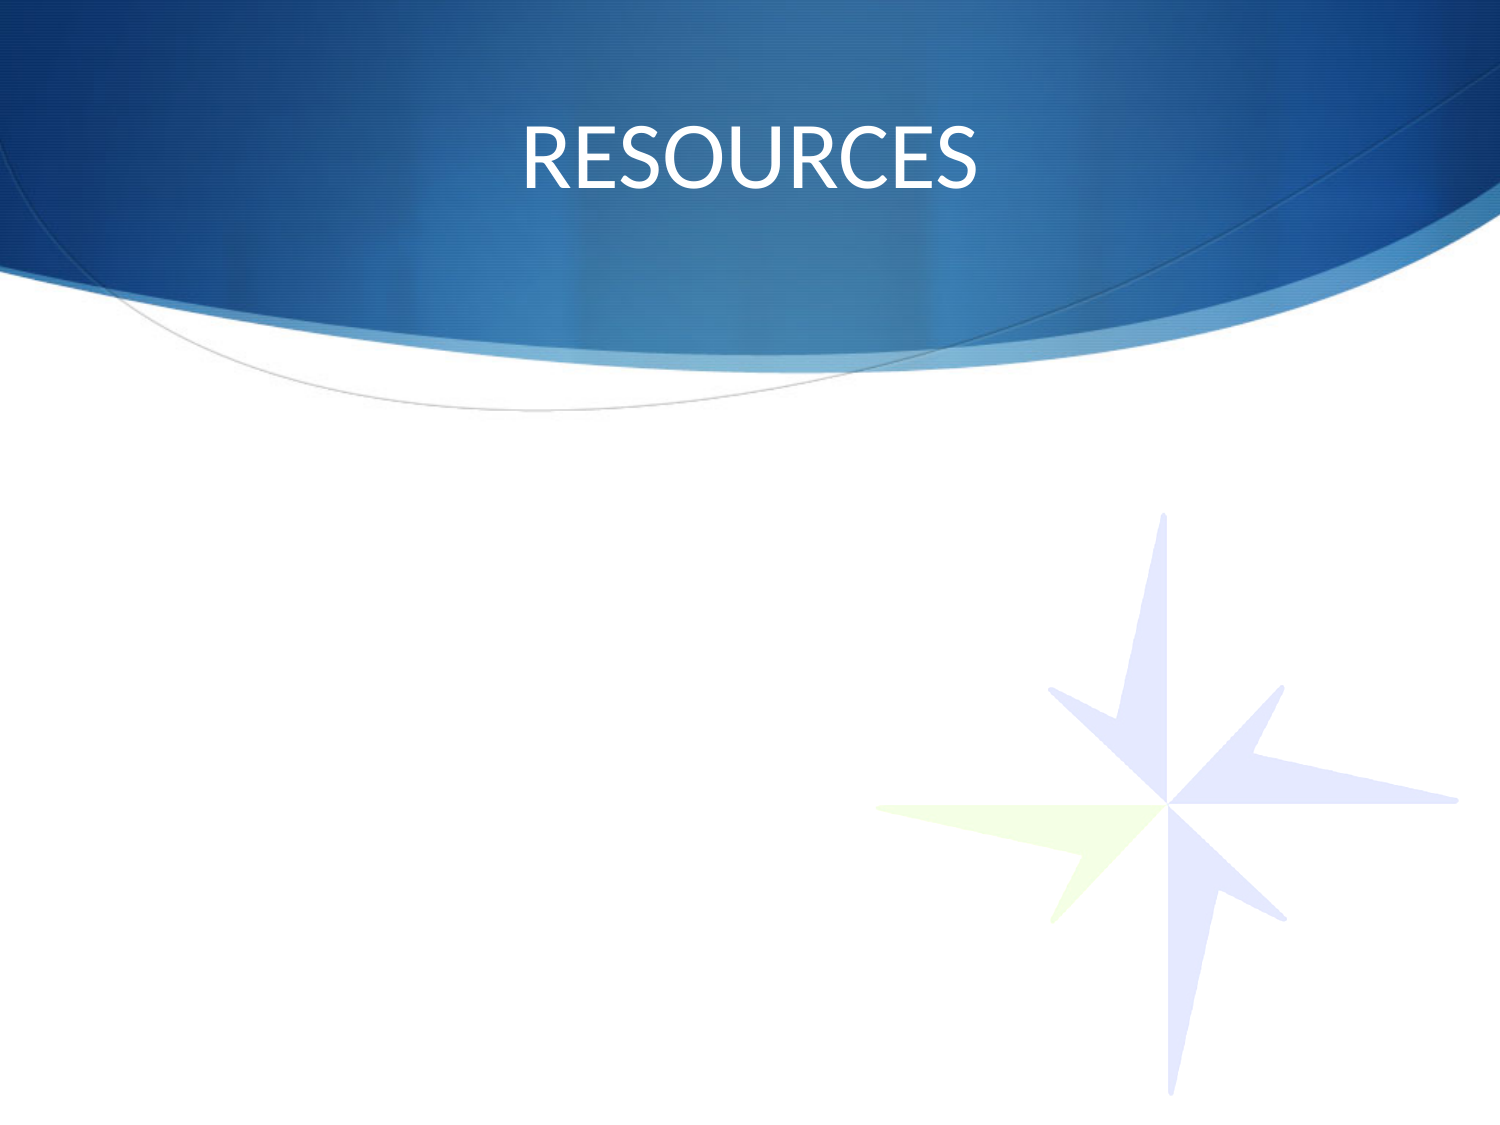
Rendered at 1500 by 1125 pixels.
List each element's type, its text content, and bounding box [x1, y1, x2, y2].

title RESOURCES [74, 56, 1426, 245]
picture [0, 0, 1500, 1125]
